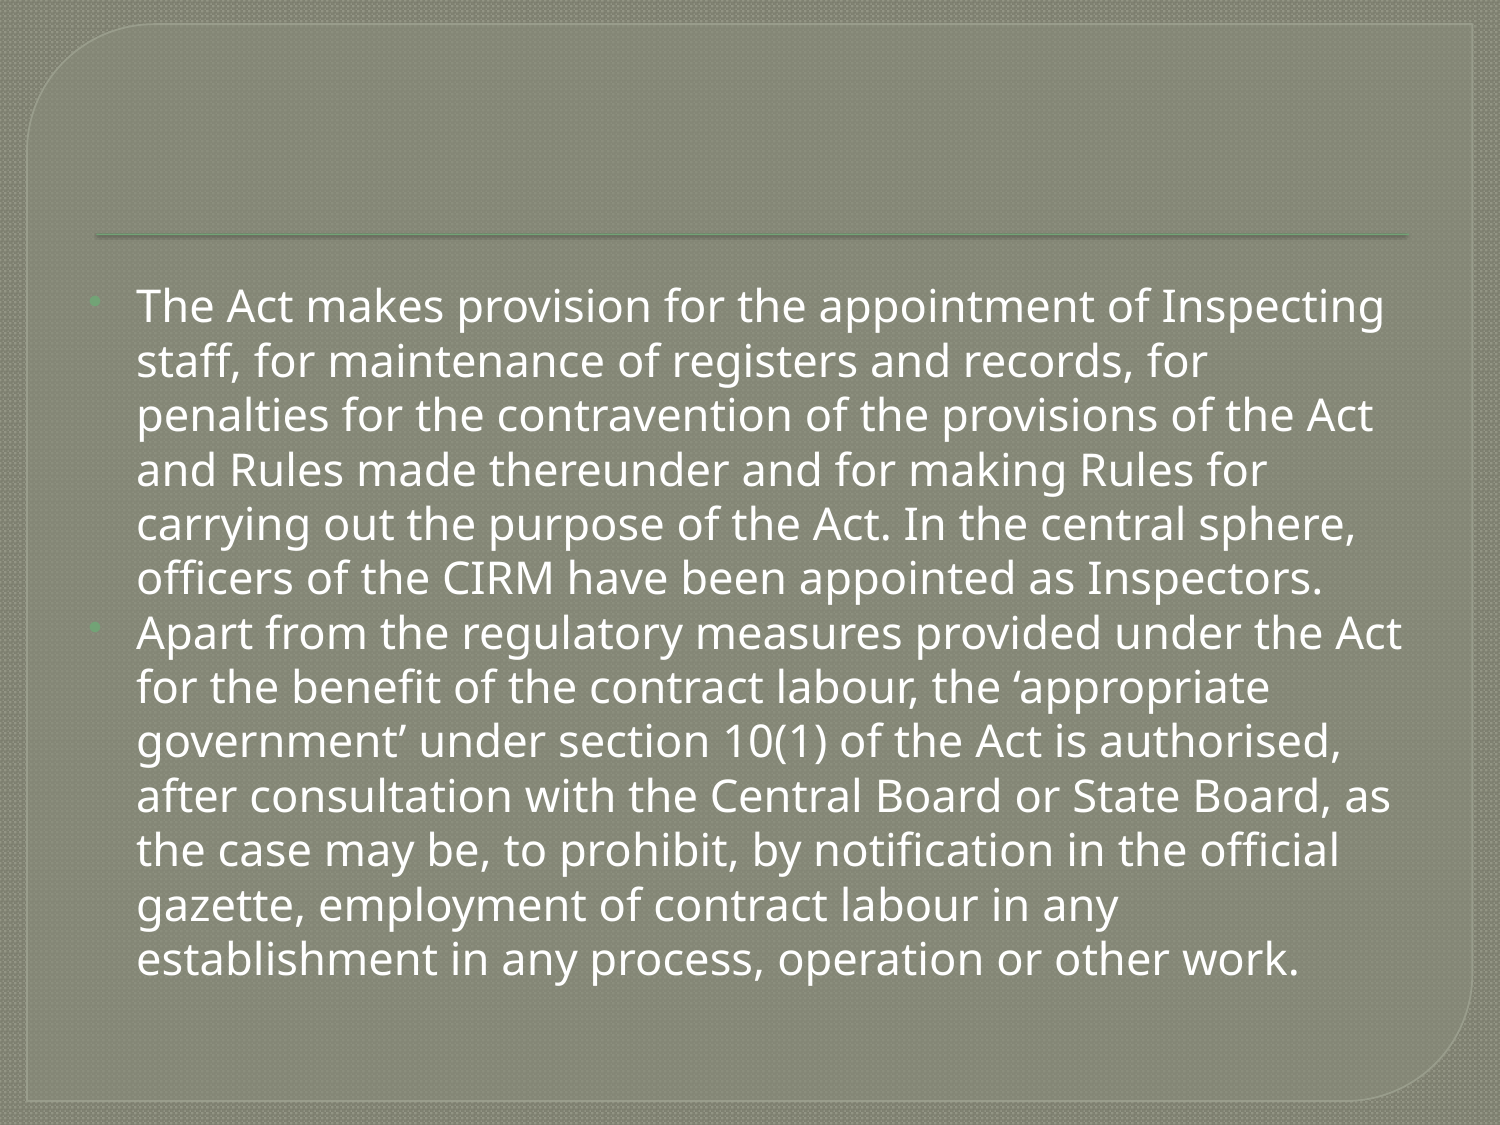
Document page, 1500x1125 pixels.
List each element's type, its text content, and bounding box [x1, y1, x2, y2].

list The Act makes provision for the appointment of Inspecting staff, for maintenance of registers and records, for penalties for the contravention of the provisions of the Act and Rules made thereunder and for making Rules for carrying out the purpose of the Act. In the central sphere, officers of the CIRM have been appointed as Inspectors. Apart from the regulatory measures provided under the Act for the benefit of the contract labour, the ‘appropriate government’ under section 10(1) of the Act is authorised, after consultation with the Central Board or State Board, as the case may be, to prohibit, by notification in the official gazette, employment of contract labour in any establishment in any process, operation or other work. [75, 270, 1425, 1013]
